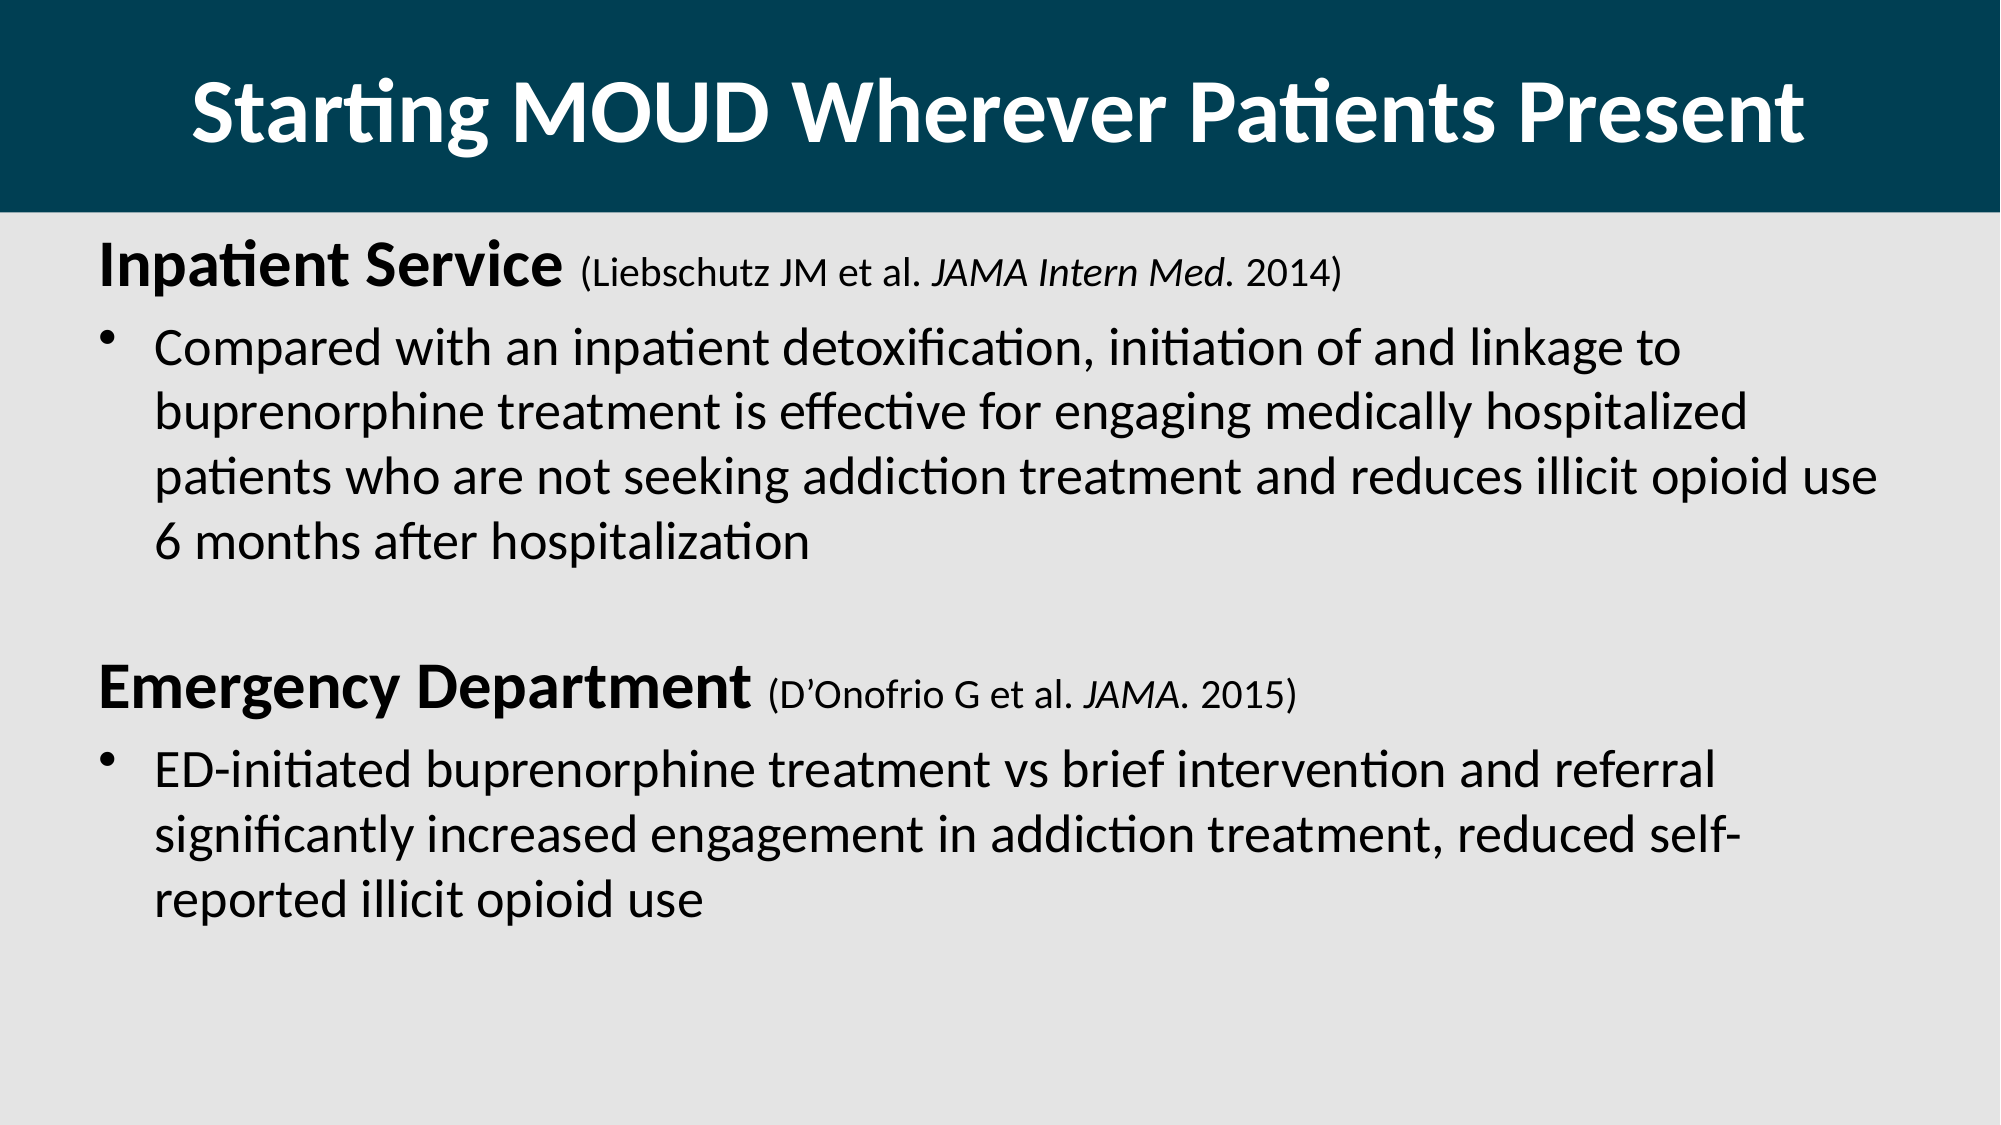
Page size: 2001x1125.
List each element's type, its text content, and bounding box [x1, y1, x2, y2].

title Starting MOUD Wherever Patients Present [0, 0, 2000, 213]
list Inpatient Service (Liebschutz JM et al. JAMA Intern Med. 2014) Compared with an inpatient detoxification, initiation of and linkage to buprenorphine treatment is effective for engaging medically hospitalized patients who are not seeking addiction treatment and reduces illicit opioid use 6 months after hospitalization Emergency Department (D’Onofrio G et al. JAMA. 2015) ED-initiated buprenorphine treatment vs brief intervention and referral significantly increased engagement in addiction treatment, reduced self-reported illicit opioid use [83, 212, 1917, 1063]
